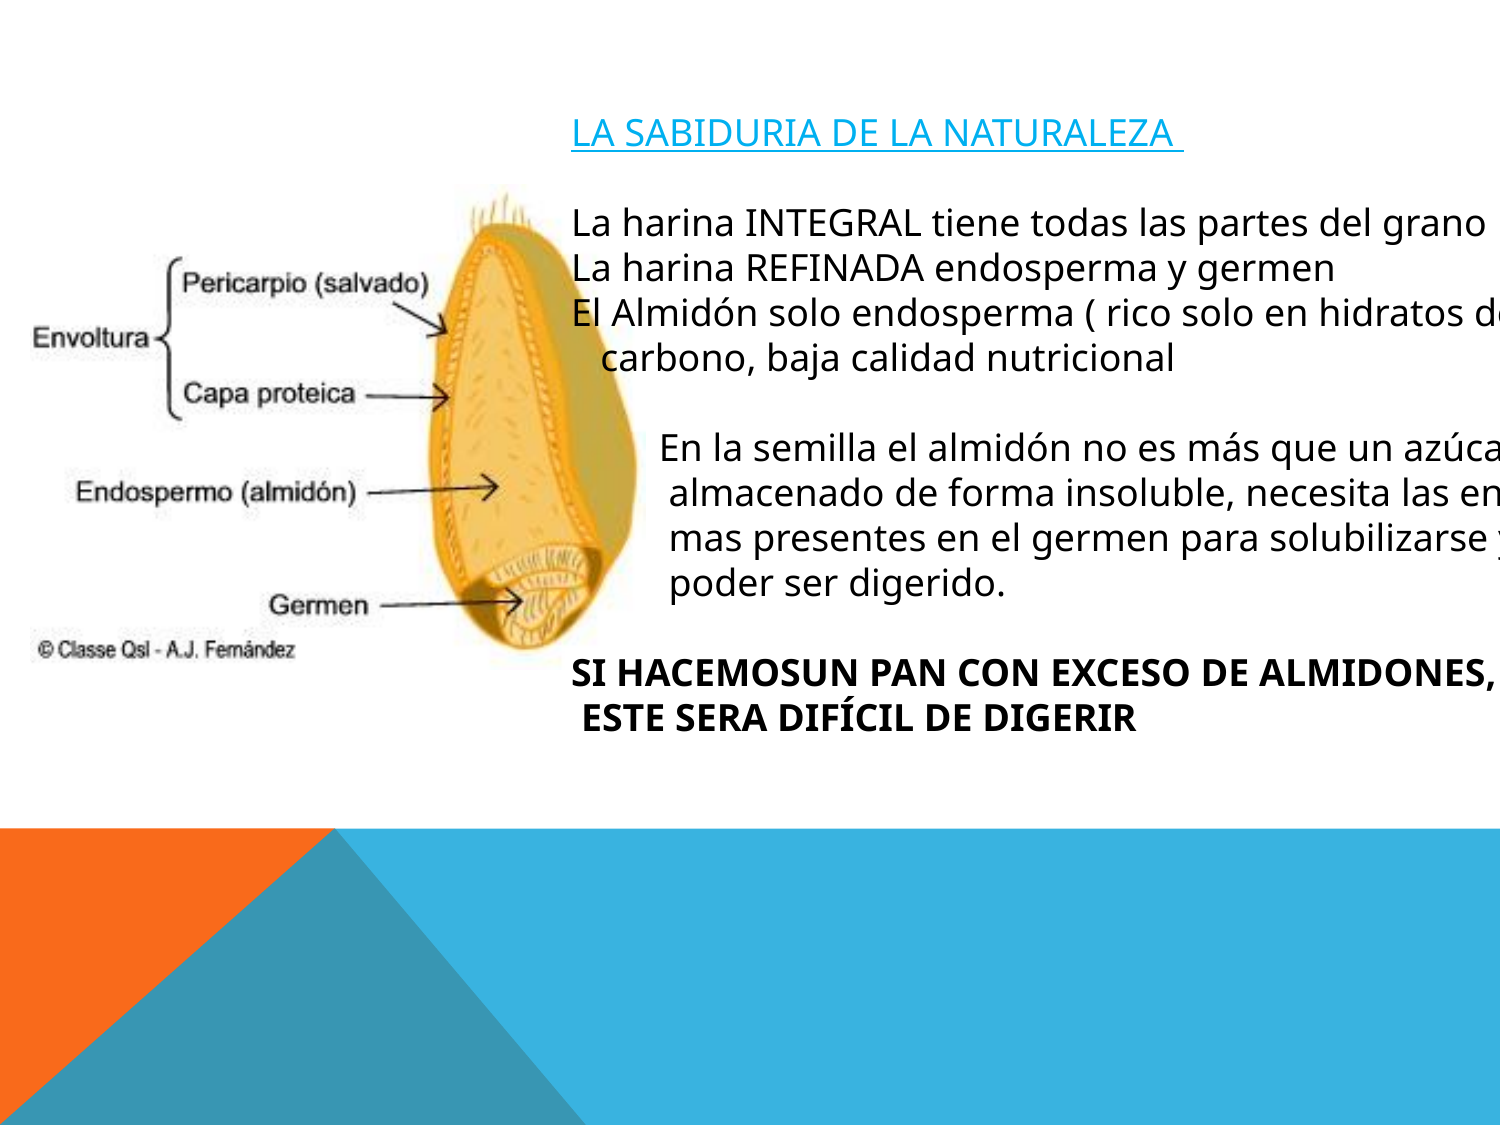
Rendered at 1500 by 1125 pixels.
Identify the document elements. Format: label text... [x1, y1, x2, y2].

picture [30, 184, 647, 670]
text_box LA SABIDURIA DE LA NATURALEZA La harina INTEGRAL tiene todas las partes del grano La harina REFINADA endosperma y germen El Almidón solo endosperma ( rico solo en hidratos de carbono, baja calidad nutricional En la semilla el almidón no es más que un azúcar almacenado de forma insoluble, necesita las enzi- mas presentes en el germen para solubilizarse y poder ser digerido. SI HACEMOSUN PAN CON EXCESO DE ALMIDONES, ESTE SERA DIFÍCIL DE DIGERIR [556, 101, 1500, 747]
